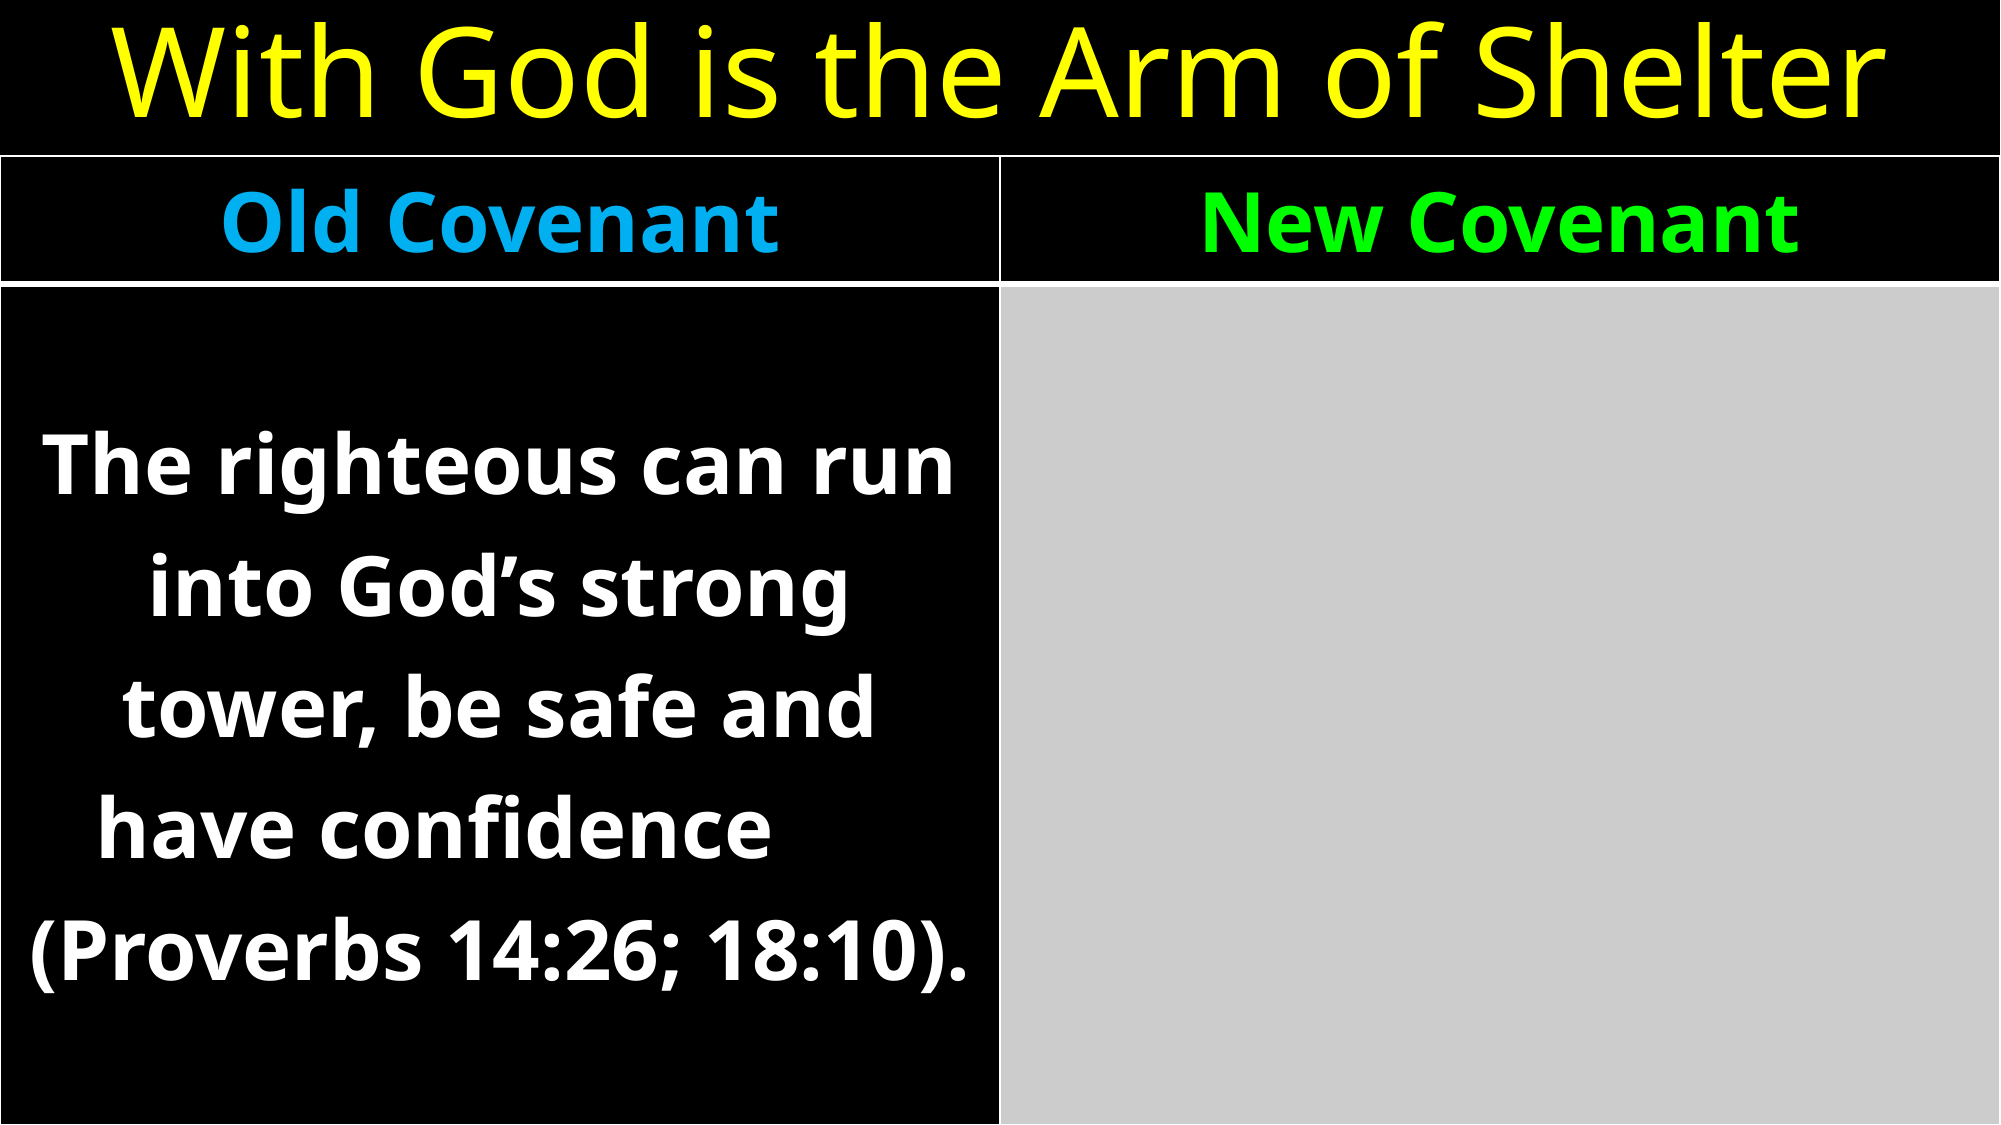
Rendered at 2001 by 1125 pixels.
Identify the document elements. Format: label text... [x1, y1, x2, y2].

table_header New Covenant [1001, 157, 1999, 281]
table_header Old Covenant [1, 157, 999, 281]
table_cell [1001, 287, 1999, 1124]
title With God is the Arm of Shelter [0, 0, 2000, 154]
table_cell The righteous can run into God’s strong tower, be safe and have confidence (Proverbs 14:26; 18:10). [1, 287, 999, 1124]
